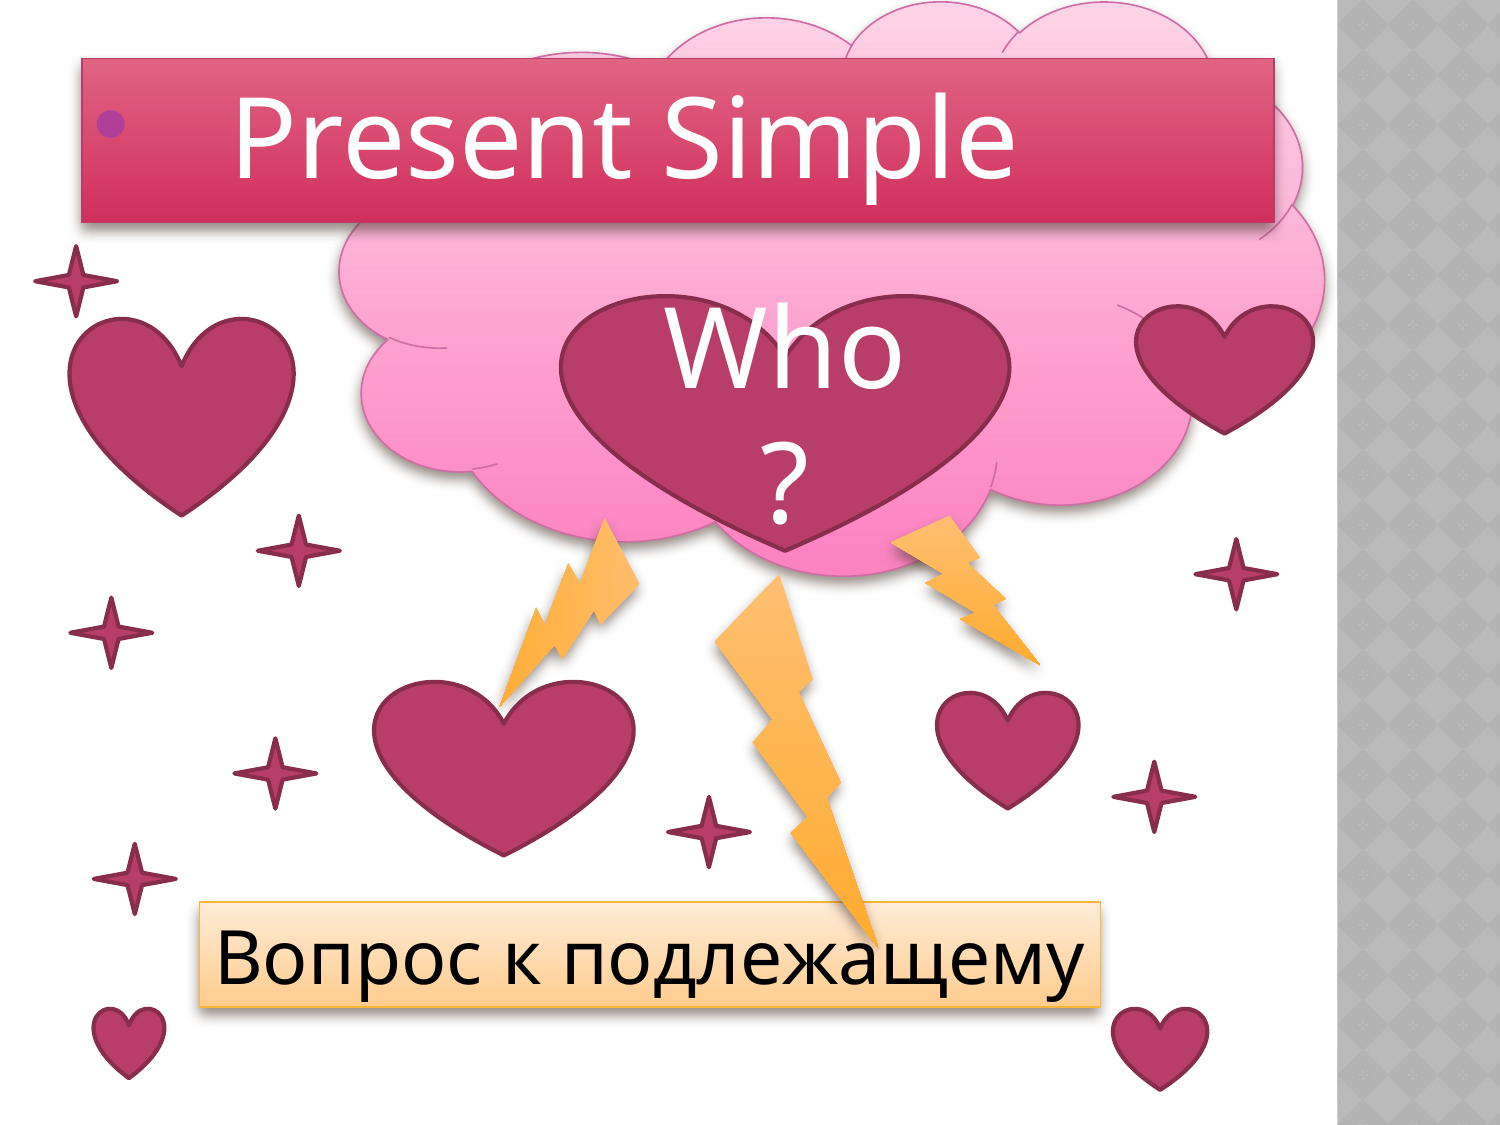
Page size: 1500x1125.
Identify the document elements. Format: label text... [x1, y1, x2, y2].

text_box [91, 841, 178, 917]
text_box [68, 595, 155, 671]
text_box [338, 114, 1326, 578]
text_box [371, 679, 636, 858]
list Present Simple [81, 58, 1275, 223]
text_box [1111, 759, 1198, 835]
text_box [255, 513, 342, 589]
text_box [499, 518, 640, 707]
text_box Вопрос к подлежащему [199, 901, 1101, 1008]
text_box [668, 1, 1208, 56]
text_box [91, 1006, 167, 1080]
text_box [714, 574, 879, 950]
text_box [67, 316, 296, 518]
text_box [890, 515, 1041, 666]
text_box [232, 736, 319, 811]
text_box [539, 51, 623, 56]
text_box [1133, 304, 1316, 436]
text_box Who? [558, 294, 1012, 553]
text_box [934, 690, 1081, 811]
text_box [1193, 536, 1280, 612]
text_box [665, 794, 753, 870]
text_box [1110, 1006, 1210, 1092]
text_box [33, 243, 120, 319]
